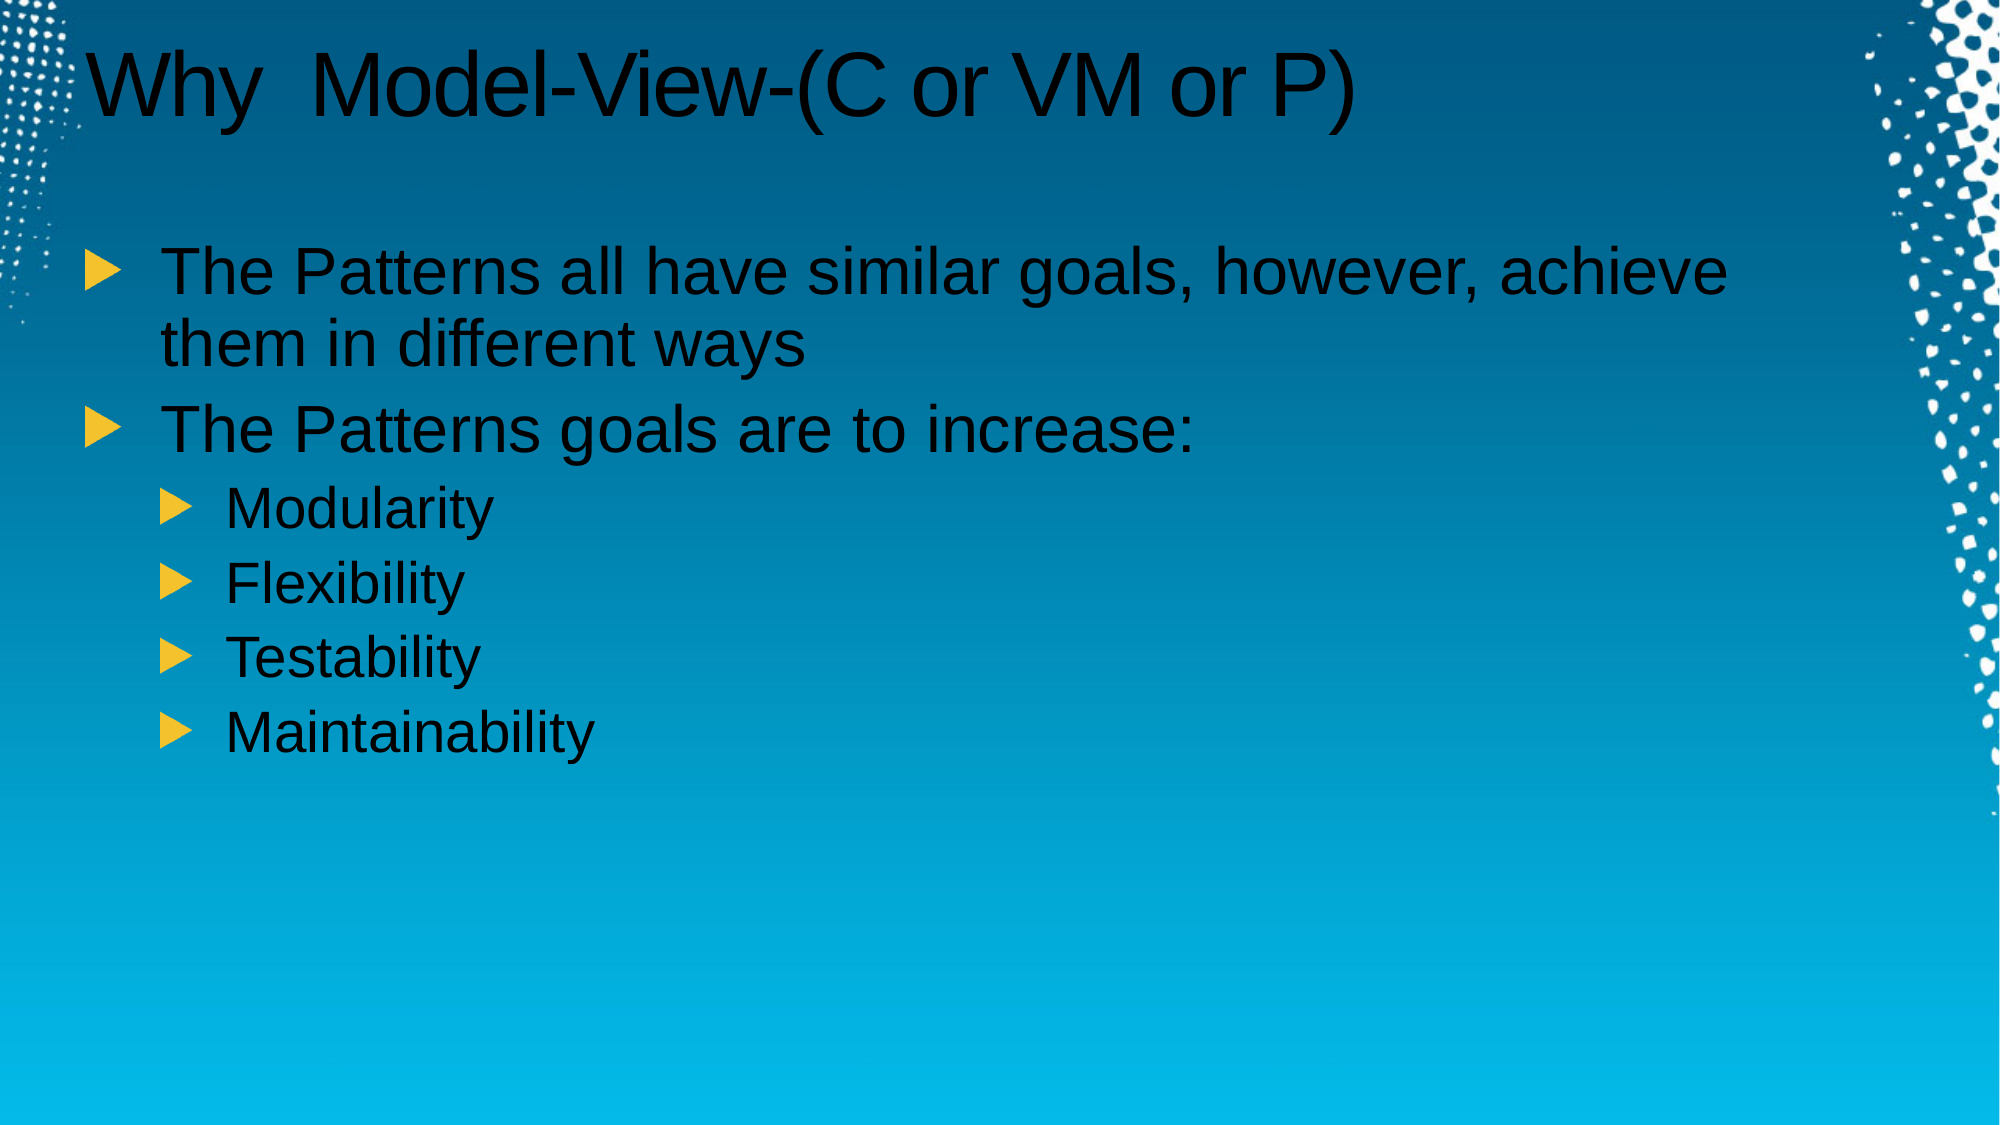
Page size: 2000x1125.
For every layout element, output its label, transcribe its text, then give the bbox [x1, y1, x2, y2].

picture [17, 129, 23, 136]
picture [1946, 525, 1956, 533]
picture [1948, 413, 1958, 424]
picture [1988, 547, 2000, 561]
picture [1922, 200, 1934, 207]
picture [1898, 188, 1912, 198]
picture [161, 489, 190, 523]
picture [1957, 187, 1971, 200]
picture [1970, 426, 1980, 436]
picture [1963, 535, 1977, 550]
picture [1953, 301, 1962, 312]
picture [1925, 87, 1941, 99]
picture [1935, 0, 2000, 306]
picture [1974, 683, 1985, 694]
picture [1993, 321, 2000, 339]
picture [1935, 379, 1948, 391]
picture [1915, 109, 1924, 119]
picture [1955, 557, 1965, 573]
picture [1960, 392, 1970, 403]
picture [1982, 714, 1993, 729]
picture [1979, 657, 1995, 676]
picture [41, 59, 48, 67]
picture [1926, 344, 1939, 358]
picture [16, 143, 21, 151]
picture [31, 131, 37, 138]
picture [1925, 141, 1935, 155]
picture [33, 88, 42, 97]
title Why Model-View-(C or VM or P) [85, 37, 1914, 138]
picture [6, 97, 12, 105]
picture [0, 40, 9, 45]
picture [13, 41, 25, 49]
picture [33, 116, 40, 124]
picture [1935, 431, 1946, 449]
picture [0, 24, 9, 33]
picture [1946, 155, 1961, 167]
picture [161, 713, 190, 747]
picture [30, 14, 40, 23]
picture [42, 31, 53, 39]
picture [1980, 460, 1987, 469]
picture [33, 0, 42, 10]
picture [1950, 359, 1960, 366]
picture [18, 13, 26, 19]
picture [1990, 492, 2000, 505]
picture [1994, 382, 2000, 391]
picture [86, 250, 119, 289]
picture [34, 101, 43, 111]
picture [24, 72, 32, 79]
picture [1928, 399, 1939, 415]
picture [1991, 747, 2000, 765]
picture [26, 57, 34, 68]
picture [38, 74, 47, 80]
picture [1919, 367, 1930, 378]
picture [55, 62, 62, 69]
picture [1921, 0, 1934, 8]
picture [58, 32, 66, 41]
picture [1941, 324, 1952, 332]
picture [10, 69, 17, 78]
picture [1981, 604, 2000, 620]
picture [1963, 589, 1976, 607]
picture [1920, 257, 1932, 264]
picture [1972, 570, 1986, 583]
picture [1988, 691, 2000, 709]
picture [1963, 278, 1976, 291]
picture [1914, 164, 1923, 177]
picture [28, 42, 36, 53]
picture [86, 407, 119, 446]
picture [1978, 517, 1987, 527]
picture [1955, 246, 1965, 256]
picture [161, 639, 190, 672]
picture [45, 16, 55, 24]
picture [47, 0, 57, 10]
picture [1969, 625, 1985, 642]
picture [29, 27, 38, 38]
picture [1991, 637, 2000, 652]
picture [54, 76, 60, 83]
picture [1992, 438, 2000, 448]
picture [1889, 152, 1901, 166]
picture [1984, 349, 1992, 357]
picture [1942, 269, 1953, 276]
picture [1930, 291, 1941, 297]
picture [1935, 177, 1945, 189]
picture [1914, 274, 1920, 291]
picture [1973, 368, 1982, 380]
picture [1942, 465, 1958, 483]
picture [1983, 404, 1992, 414]
picture [1914, 308, 1929, 326]
picture [1963, 335, 1972, 344]
picture [1972, 312, 1985, 322]
picture [1945, 213, 1955, 220]
picture [1932, 235, 1943, 241]
picture [1929, 27, 1945, 45]
picture [1938, 122, 1950, 133]
picture [1995, 582, 2000, 595]
picture [56, 47, 64, 55]
picture [9, 84, 15, 91]
picture [43, 42, 49, 53]
picture [3, 10, 11, 18]
picture [1968, 481, 1978, 492]
picture [1892, 212, 1902, 216]
picture [1952, 502, 1967, 516]
picture [161, 564, 190, 598]
picture [1911, 223, 1918, 230]
picture [1958, 445, 1968, 460]
list The Patterns all have similar goals, however, achieve them in different ways The Patterns goals are to increase: Modularity Flexibility Testability Maintainability [85, 237, 1914, 861]
picture [16, 22, 23, 34]
picture [18, 0, 29, 6]
picture [0, 155, 5, 163]
picture [11, 55, 21, 64]
